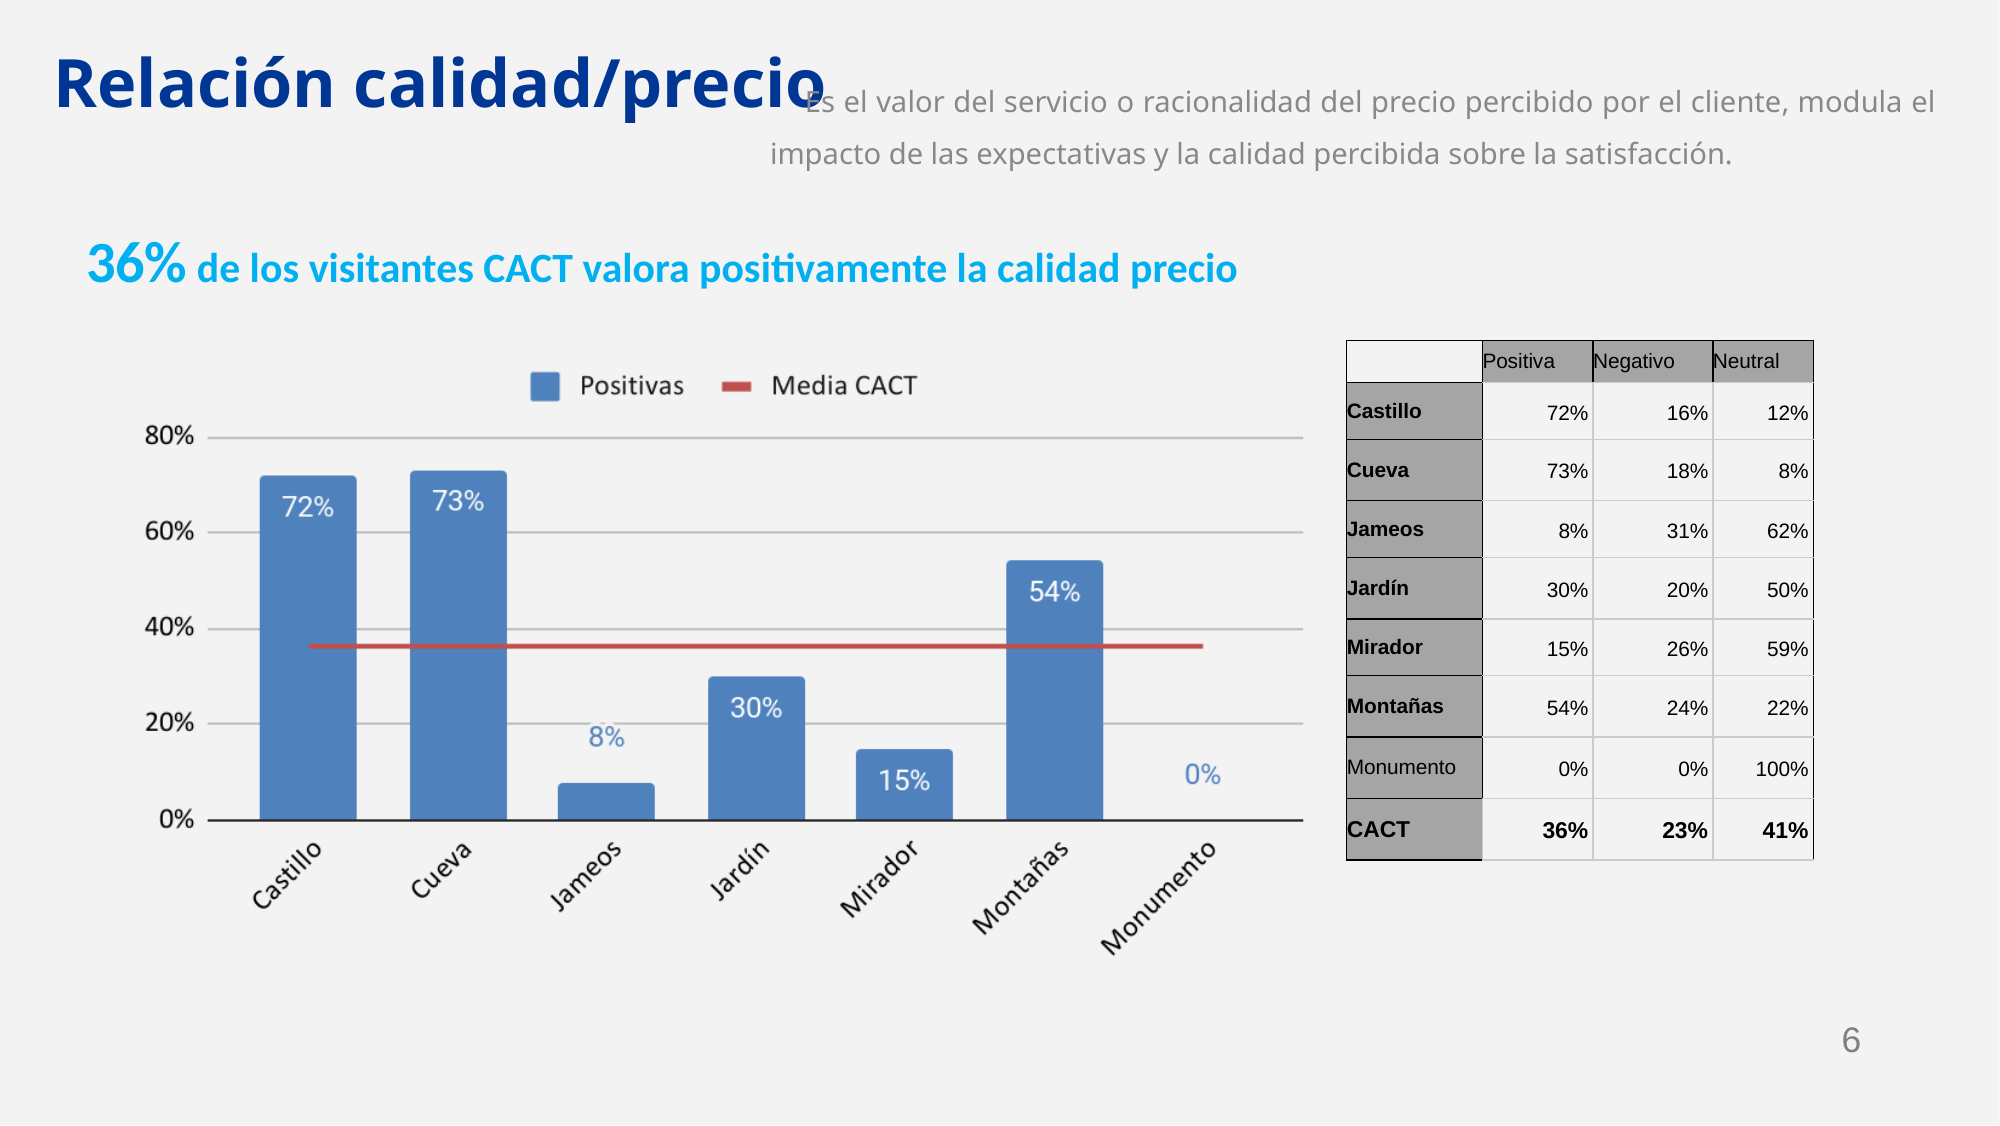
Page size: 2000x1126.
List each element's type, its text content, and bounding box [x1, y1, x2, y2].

table_cell Monumento [1347, 738, 1482, 798]
table_cell 8% [1483, 501, 1592, 557]
table_cell Montañas [1347, 676, 1482, 736]
slide_number ‹#› [1412, 1008, 1880, 1069]
table_cell Castillo [1347, 383, 1482, 439]
table_cell Mirador [1347, 620, 1482, 675]
table_cell 26% [1594, 620, 1712, 675]
table_cell 100% [1714, 738, 1813, 798]
table_cell 8% [1714, 440, 1813, 500]
table_cell 24% [1594, 676, 1712, 736]
table_cell 41% [1714, 799, 1813, 859]
table_cell 0% [1594, 738, 1712, 798]
table_cell 72% [1483, 383, 1592, 439]
table_header Negativo [1594, 341, 1712, 382]
table_header [1347, 341, 1482, 382]
table_cell 30% [1483, 558, 1592, 618]
table_cell Jardín [1347, 558, 1482, 618]
table_cell 62% [1714, 501, 1813, 557]
picture [112, 340, 1336, 985]
table_cell 50% [1714, 558, 1813, 618]
table_cell Jameos [1347, 501, 1482, 557]
table_cell 31% [1594, 501, 1712, 557]
table_cell Cueva [1347, 440, 1482, 500]
table_cell 20% [1594, 558, 1712, 618]
table_cell 16% [1594, 383, 1712, 439]
table_cell 23% [1594, 799, 1712, 859]
text_box 36% de los visitantes CACT valora positivamente la calidad precio [71, 199, 1377, 289]
table_cell CACT [1347, 799, 1482, 859]
table_cell 22% [1714, 676, 1813, 736]
table_cell 18% [1594, 440, 1712, 500]
text_box Relación calidad/precio [53, 0, 1928, 121]
table_header Positiva [1483, 341, 1592, 382]
table_cell 15% [1483, 620, 1592, 675]
table_cell 73% [1483, 440, 1592, 500]
table_cell 59% [1714, 620, 1813, 675]
table_cell 12% [1714, 383, 1813, 439]
table_cell 54% [1483, 676, 1592, 736]
table_cell 0% [1483, 738, 1592, 798]
table_header Neutral [1714, 341, 1813, 382]
text_box Es el valor del servicio o racionalidad del precio percibido por el cliente, modula el impacto de las expectativas y la calidad percibida sobre la satisfacción. [741, 35, 1965, 289]
table_cell 36% [1483, 799, 1592, 859]
